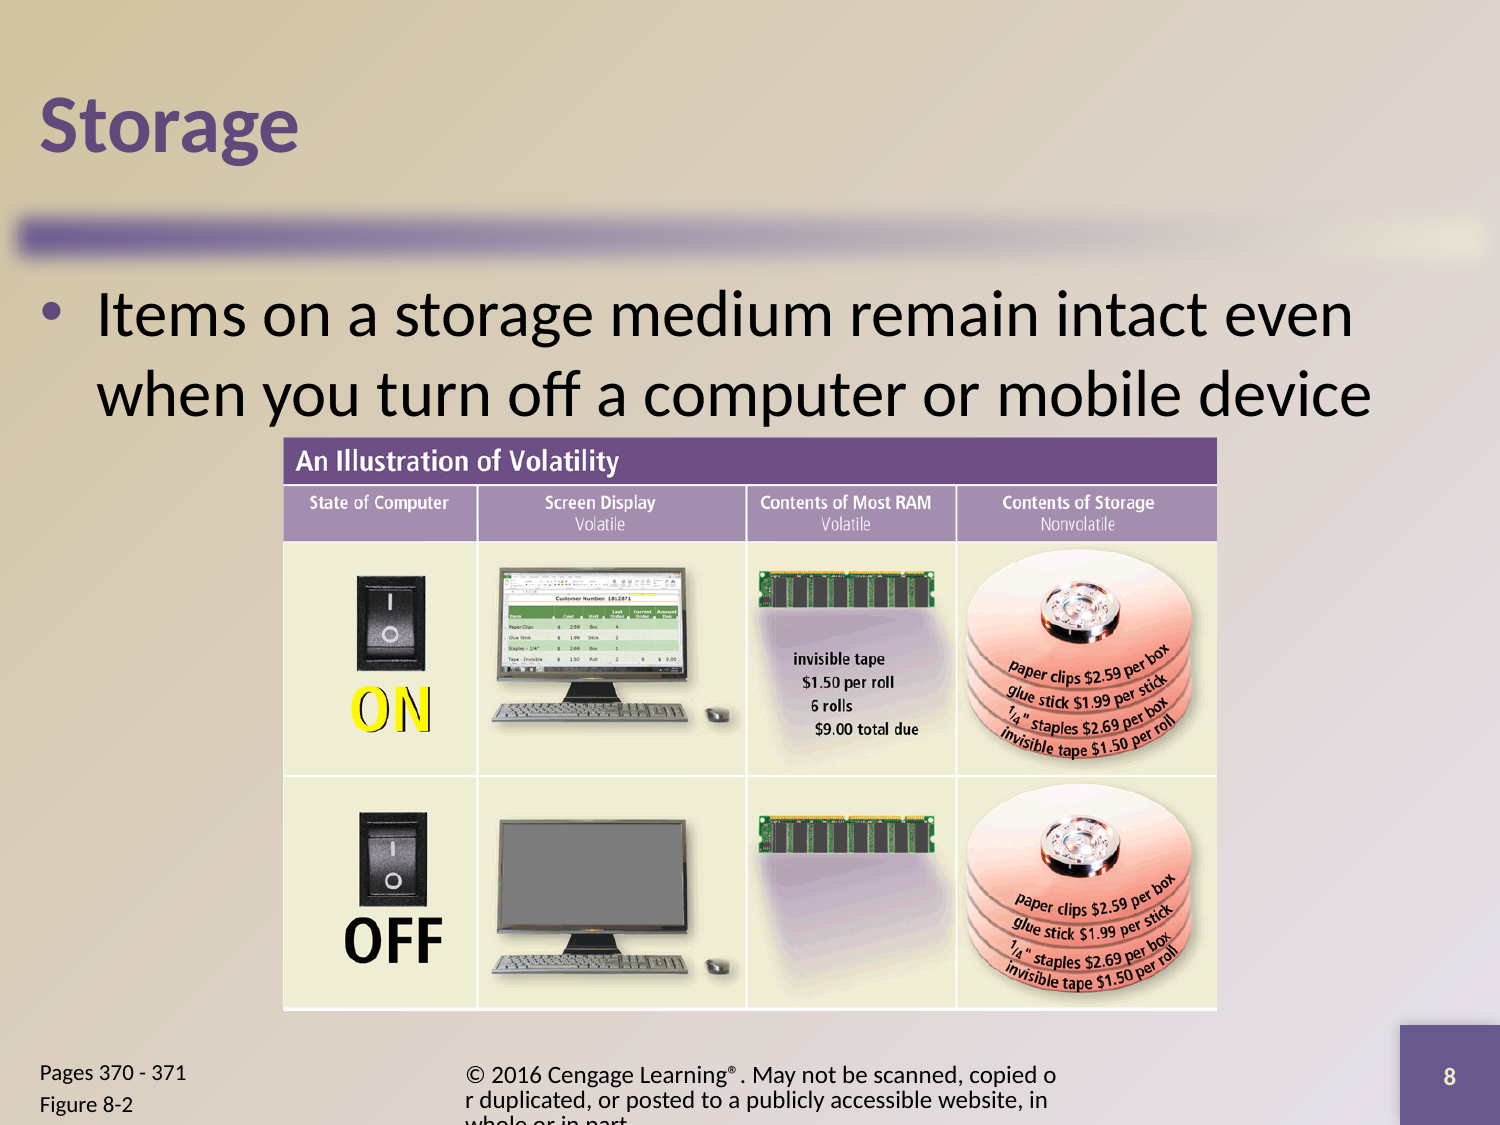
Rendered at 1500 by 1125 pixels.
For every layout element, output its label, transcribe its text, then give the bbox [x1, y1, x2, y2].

list Items on a storage medium remain intact even when you turn off a computer or mobile device [24, 262, 1475, 1025]
slide_number 8 [1400, 1025, 1500, 1125]
footer © 2016 Cengage Learning®. May not be scanned, copied or duplicated, or posted to a publicly accessible website, in whole or in part. [450, 1036, 1075, 1111]
list Pages 370 - 371 Figure 8-2 [24, 1050, 300, 1125]
picture [283, 437, 1217, 1011]
title Storage [24, 24, 1475, 213]
